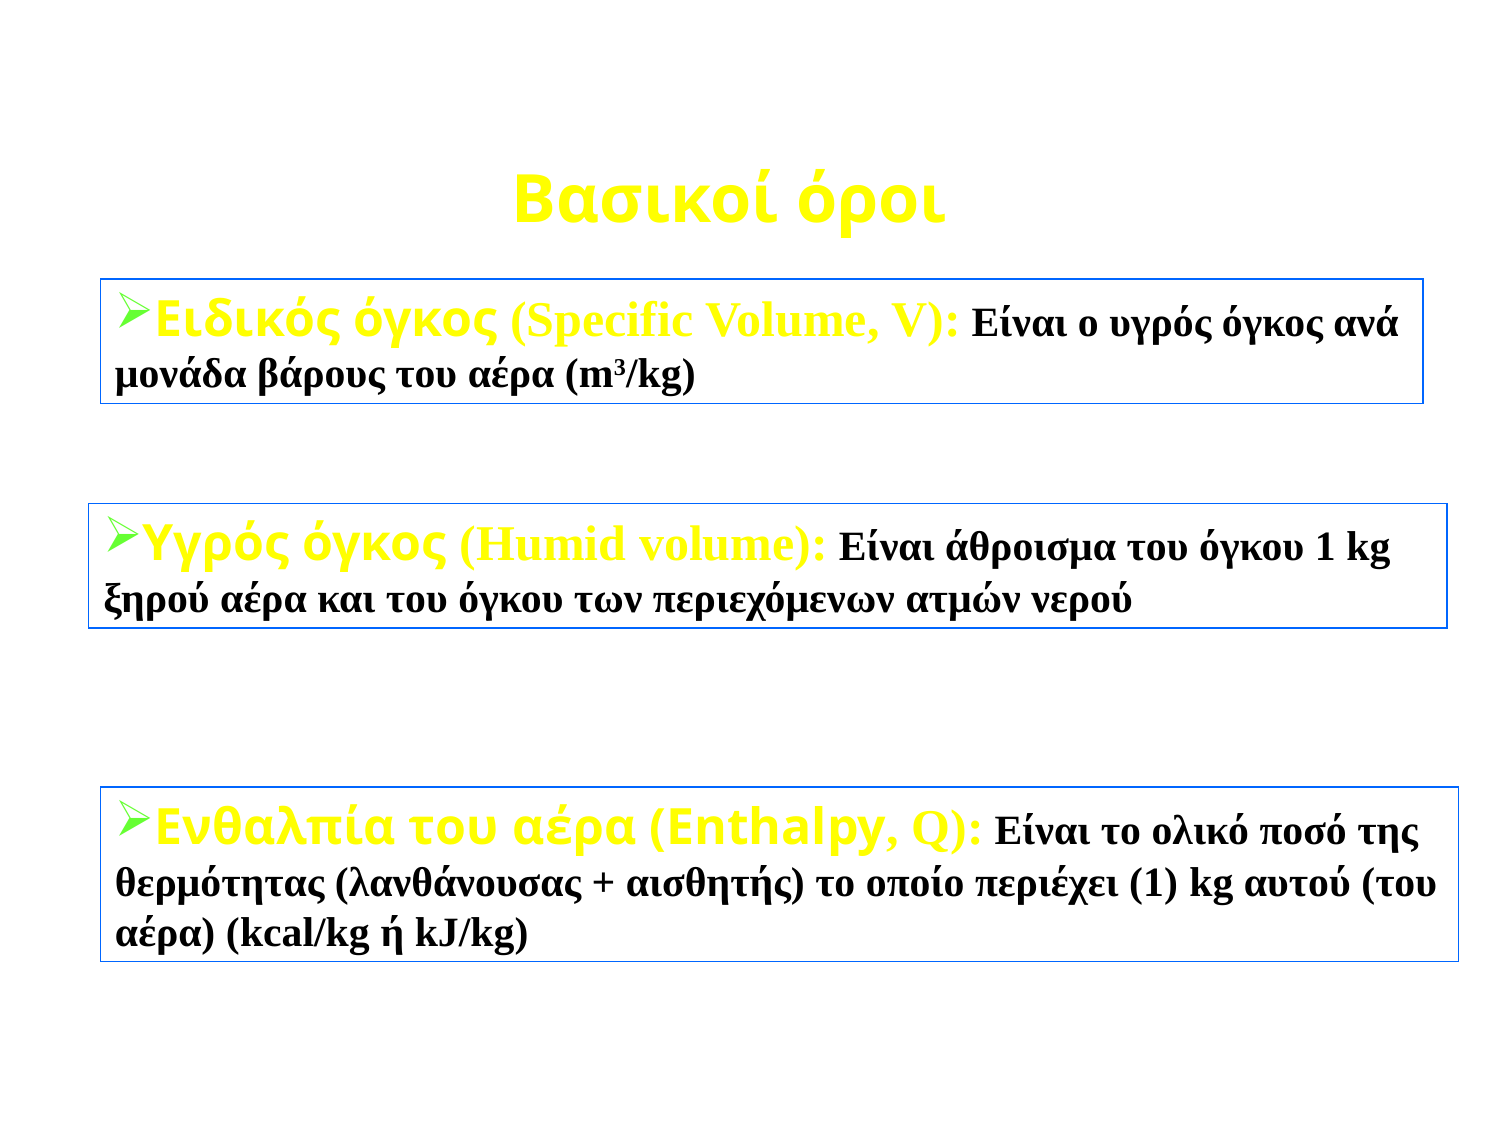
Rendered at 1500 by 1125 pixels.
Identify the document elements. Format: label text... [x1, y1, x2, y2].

text_box Υγρός όγκος (Humid volume): Είναι άθροισμα του όγκου 1 kg ξηρού αέρα και του όγκου των περιεχόμενων ατμών νερού [88, 503, 1447, 629]
text_box Ενθαλπία του αέρα (Enthalpy, Q): Είναι το ολικό ποσό της θερμότητας (λανθάνουσας + αισθητής) το οποίο περιέχει (1) kg αυτού (του αέρα) (kcal/kg ή kJ/kg) [100, 786, 1459, 962]
text_box Βασικοί όροι [497, 148, 962, 244]
text_box Ειδικός όγκος (Specific Volume, V): Είναι ο υγρός όγκος ανά μονάδα βάρους του αέρα (m3/kg) [100, 278, 1423, 404]
